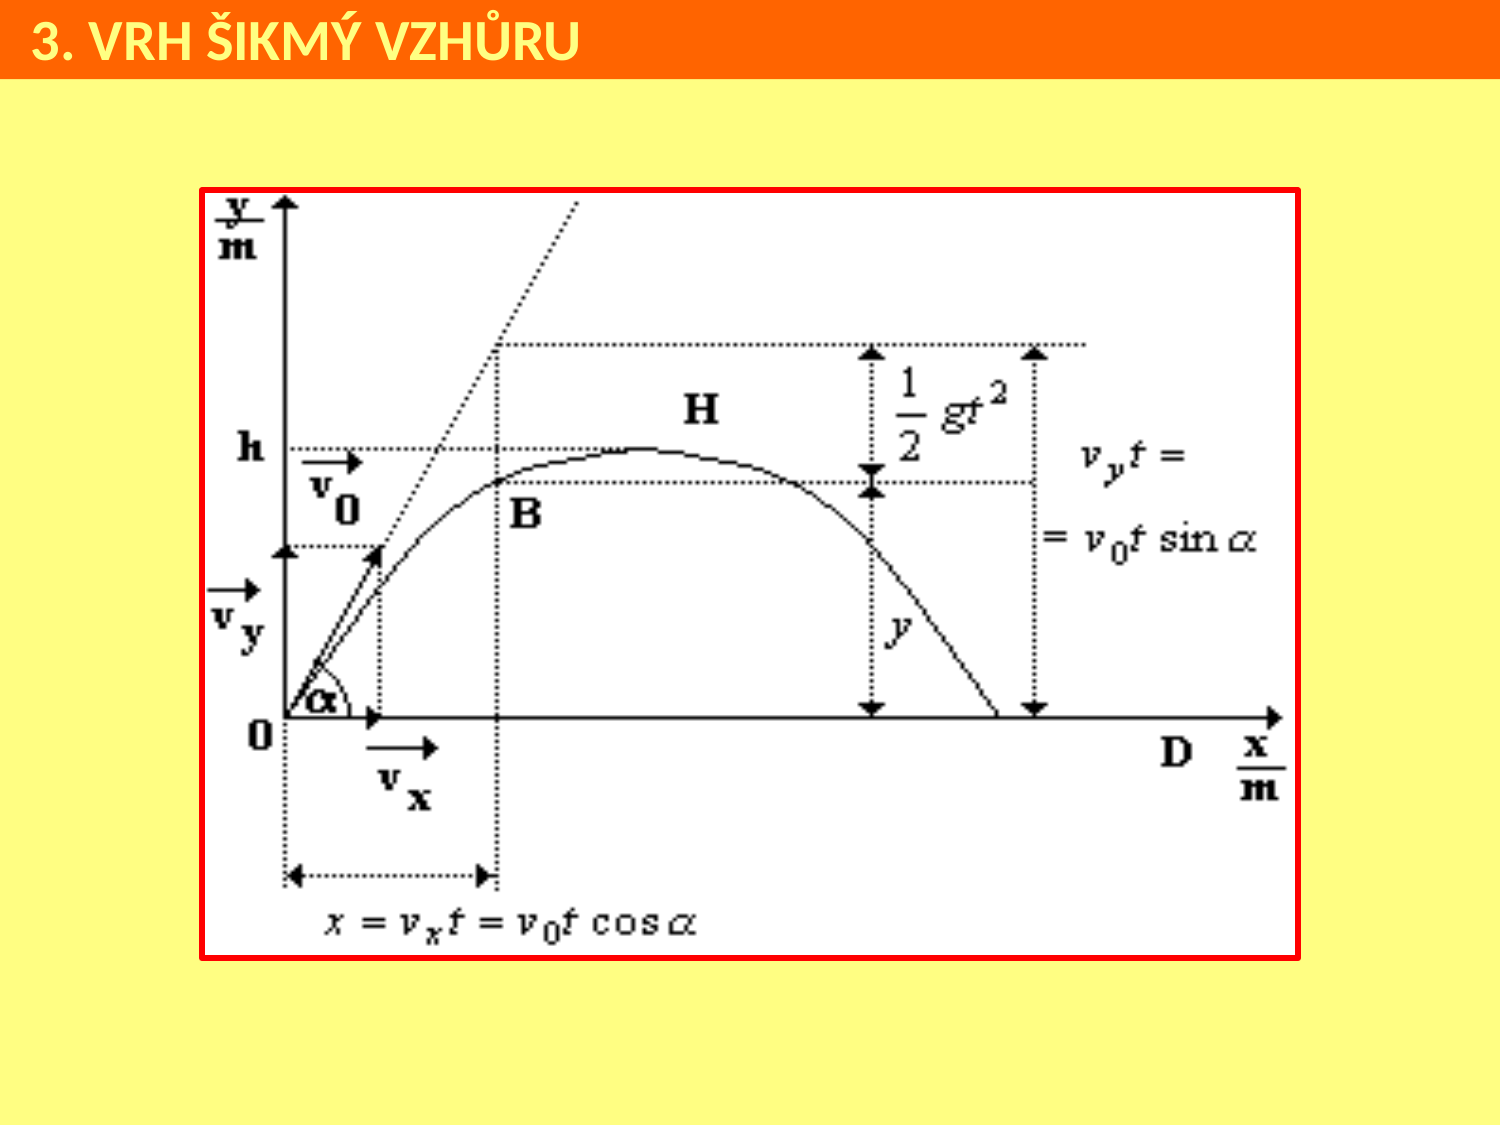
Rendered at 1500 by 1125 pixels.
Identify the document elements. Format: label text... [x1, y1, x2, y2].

text_box 3. VRH ŠIKMÝ VZHŮRU [0, 0, 1500, 80]
list [6, 127, 1500, 1082]
picture [204, 193, 1296, 956]
